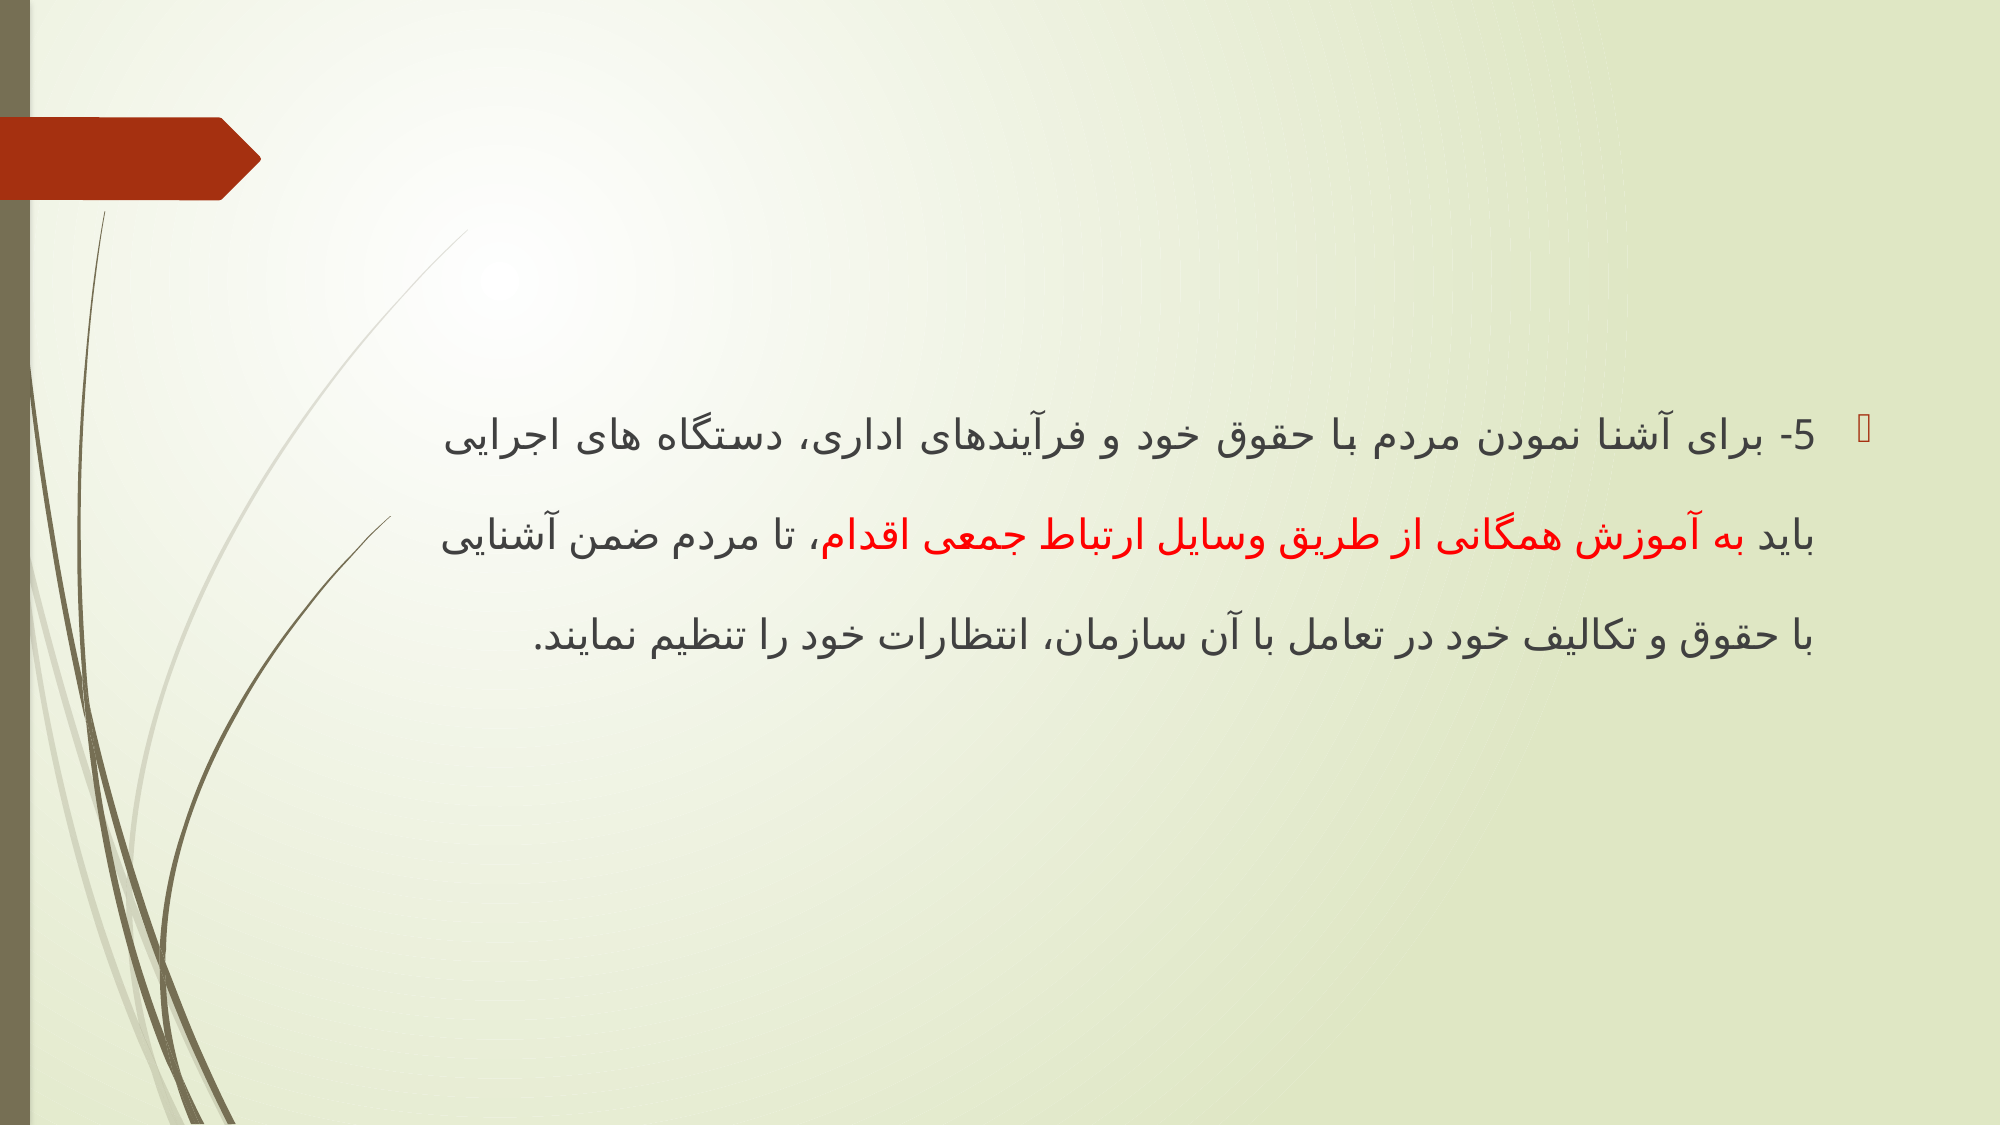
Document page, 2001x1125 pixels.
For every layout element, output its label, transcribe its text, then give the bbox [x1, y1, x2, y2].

list 5- برای آشنا نمودن مردم با حقوق خود و فرآیندهای اداری، دستگاه های اجرایی باید به آموزش همگانی از طریق وسایل ارتباط جمعی اقدام، تا مردم ضمن آشنایی با حقوق و تکالیف خود در تعامل با آن سازمان، انتظارات خود را تنظیم نمایند. [424, 350, 1888, 970]
